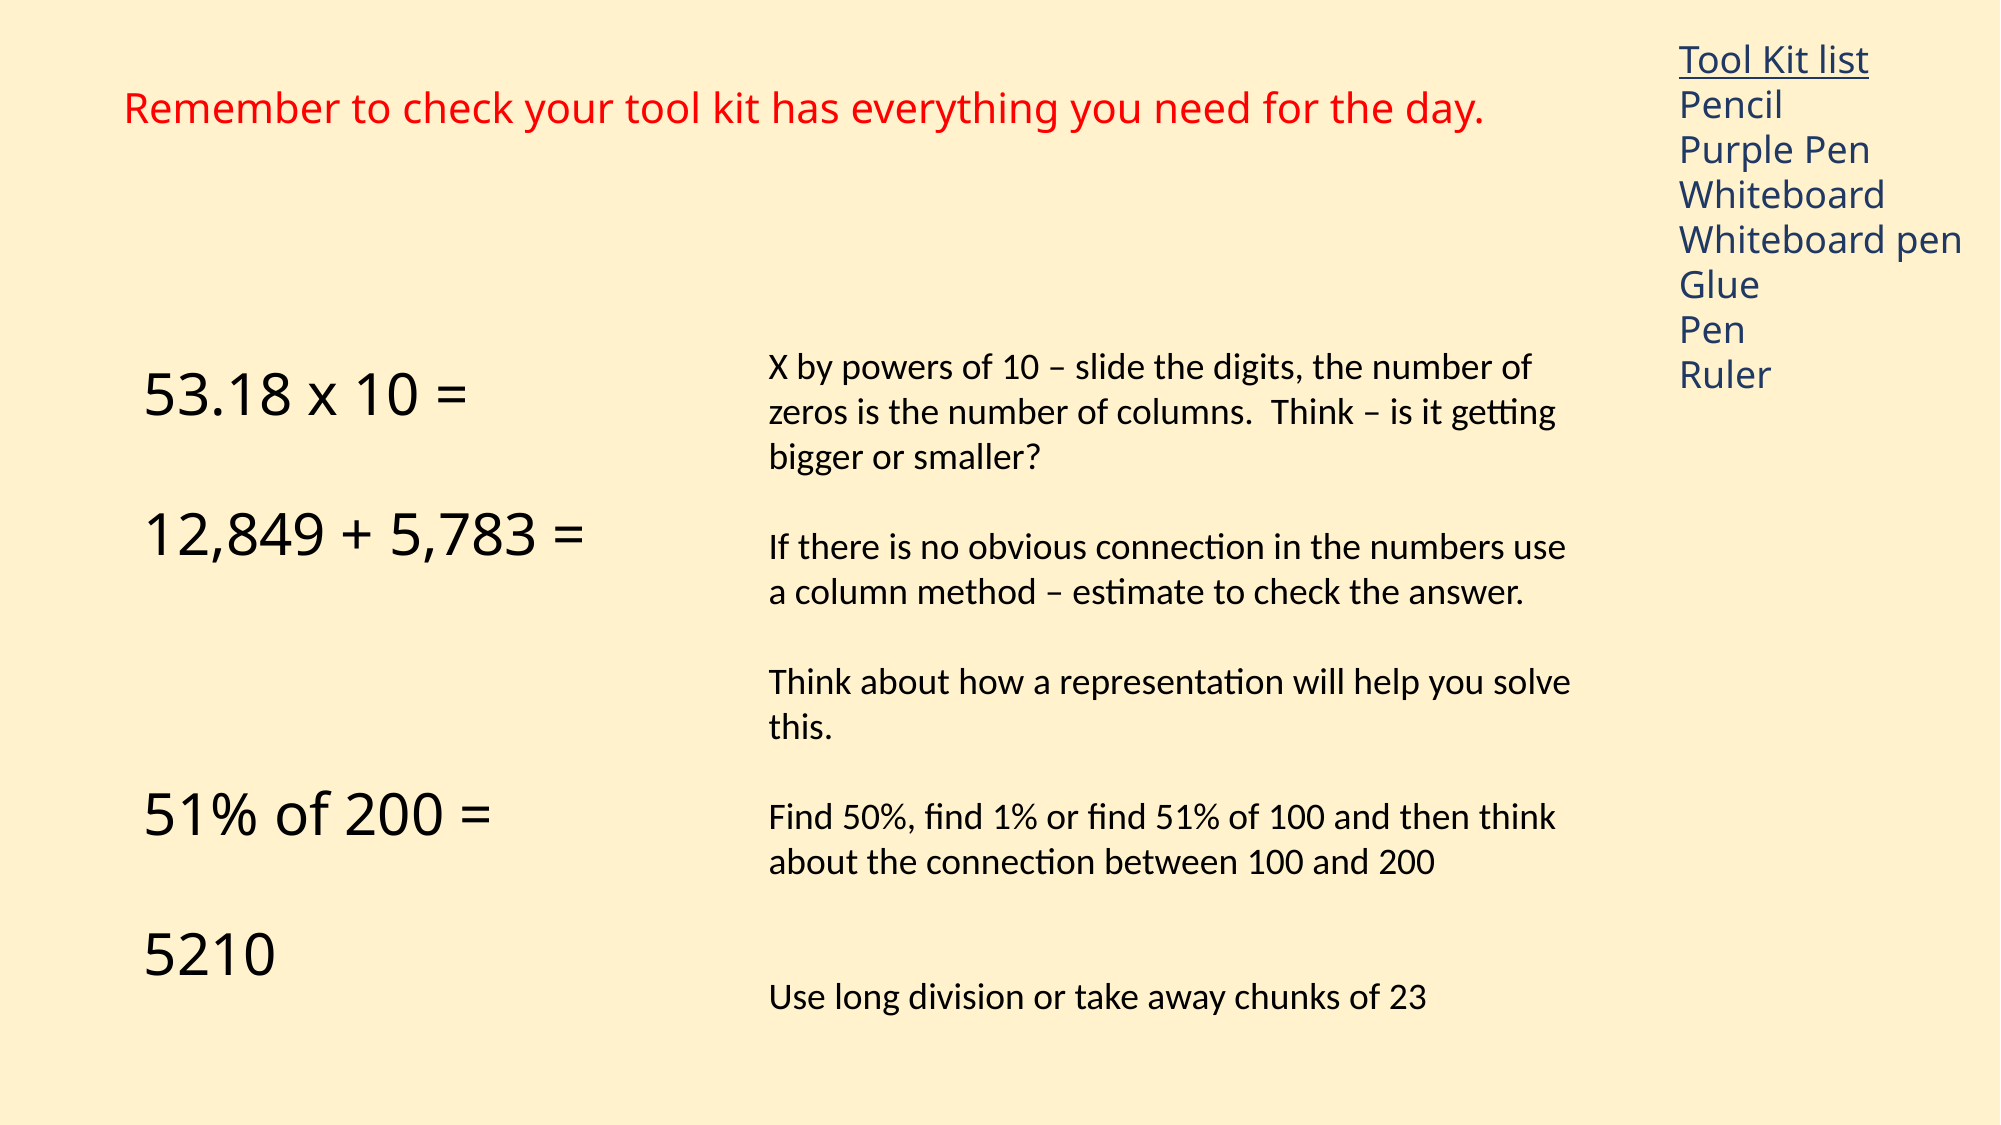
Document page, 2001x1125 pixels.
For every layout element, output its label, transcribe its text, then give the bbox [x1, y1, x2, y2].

text_box Remember to check your tool kit has everything you need for the day. [108, 74, 1501, 140]
text_box Tool Kit list Pencil Purple Pen Whiteboard Whiteboard pen Glue Pen Ruler [1664, 28, 1979, 404]
